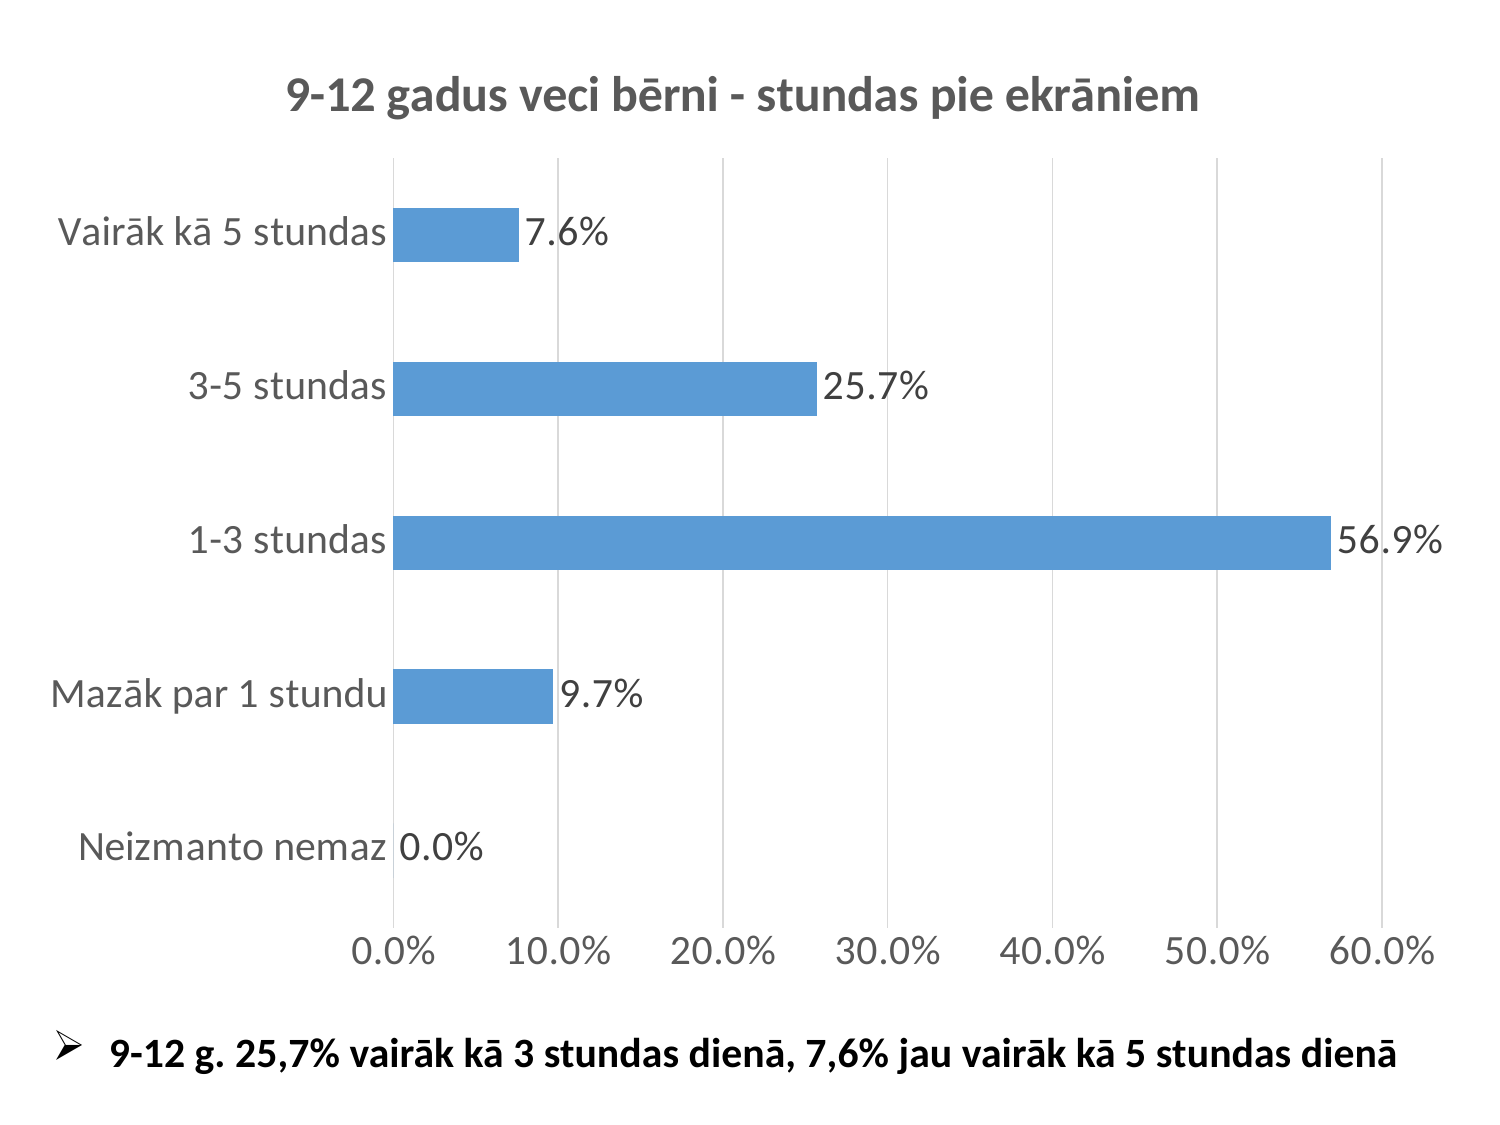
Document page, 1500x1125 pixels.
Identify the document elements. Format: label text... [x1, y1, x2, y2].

text_box 9-12 g. 25,7% vairāk kā 3 stundas dienā, 7,6% jau vairāk kā 5 stundas dienā [37, 1018, 1500, 1084]
chart [21, 31, 1465, 996]
